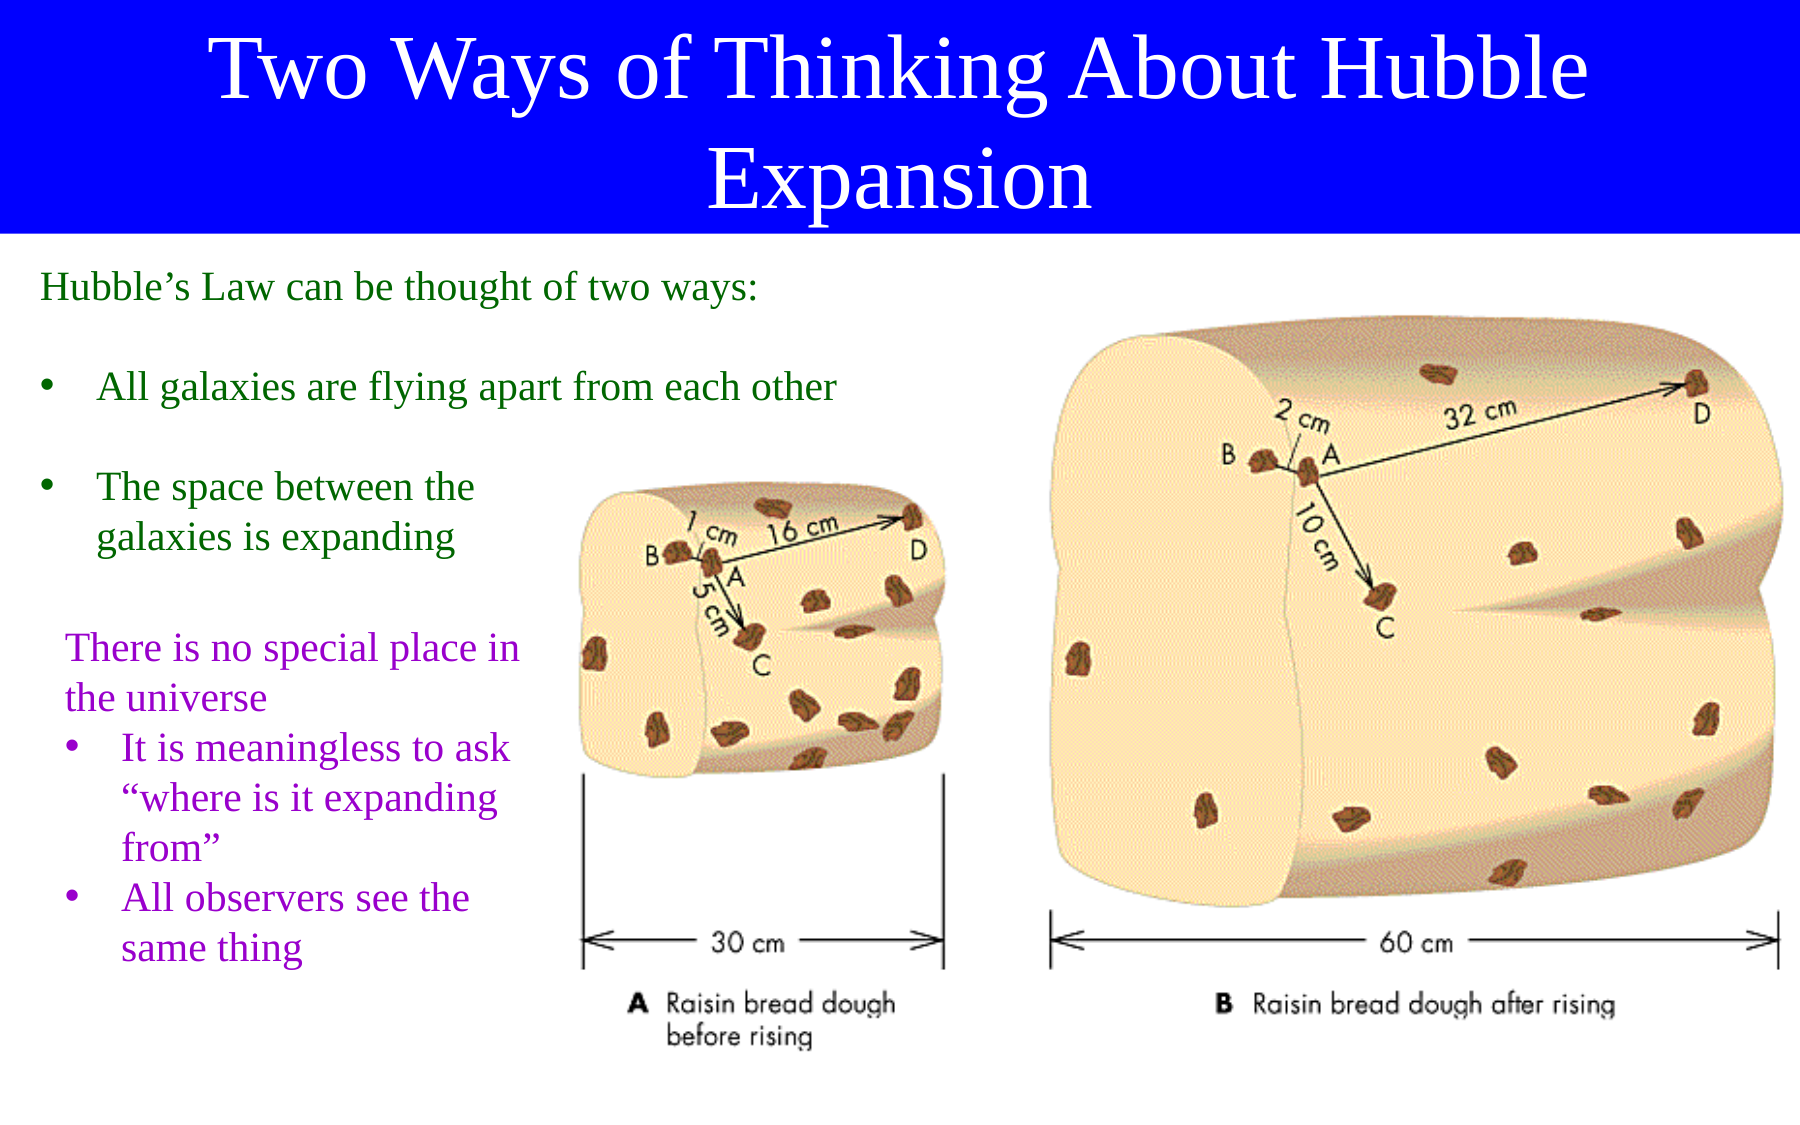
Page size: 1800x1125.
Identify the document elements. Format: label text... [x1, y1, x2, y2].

text_box Hubble’s Law can be thought of two ways: All galaxies are flying apart from each other The space between the galaxies is expanding [24, 251, 557, 567]
text_box Two Ways of Thinking About Hubble Expansion [0, 0, 1800, 234]
picture [562, 220, 1800, 1125]
text_box There is no special place in the universe It is meaningless to ask “where is it expanding from” All observers see the same thing [50, 612, 538, 978]
